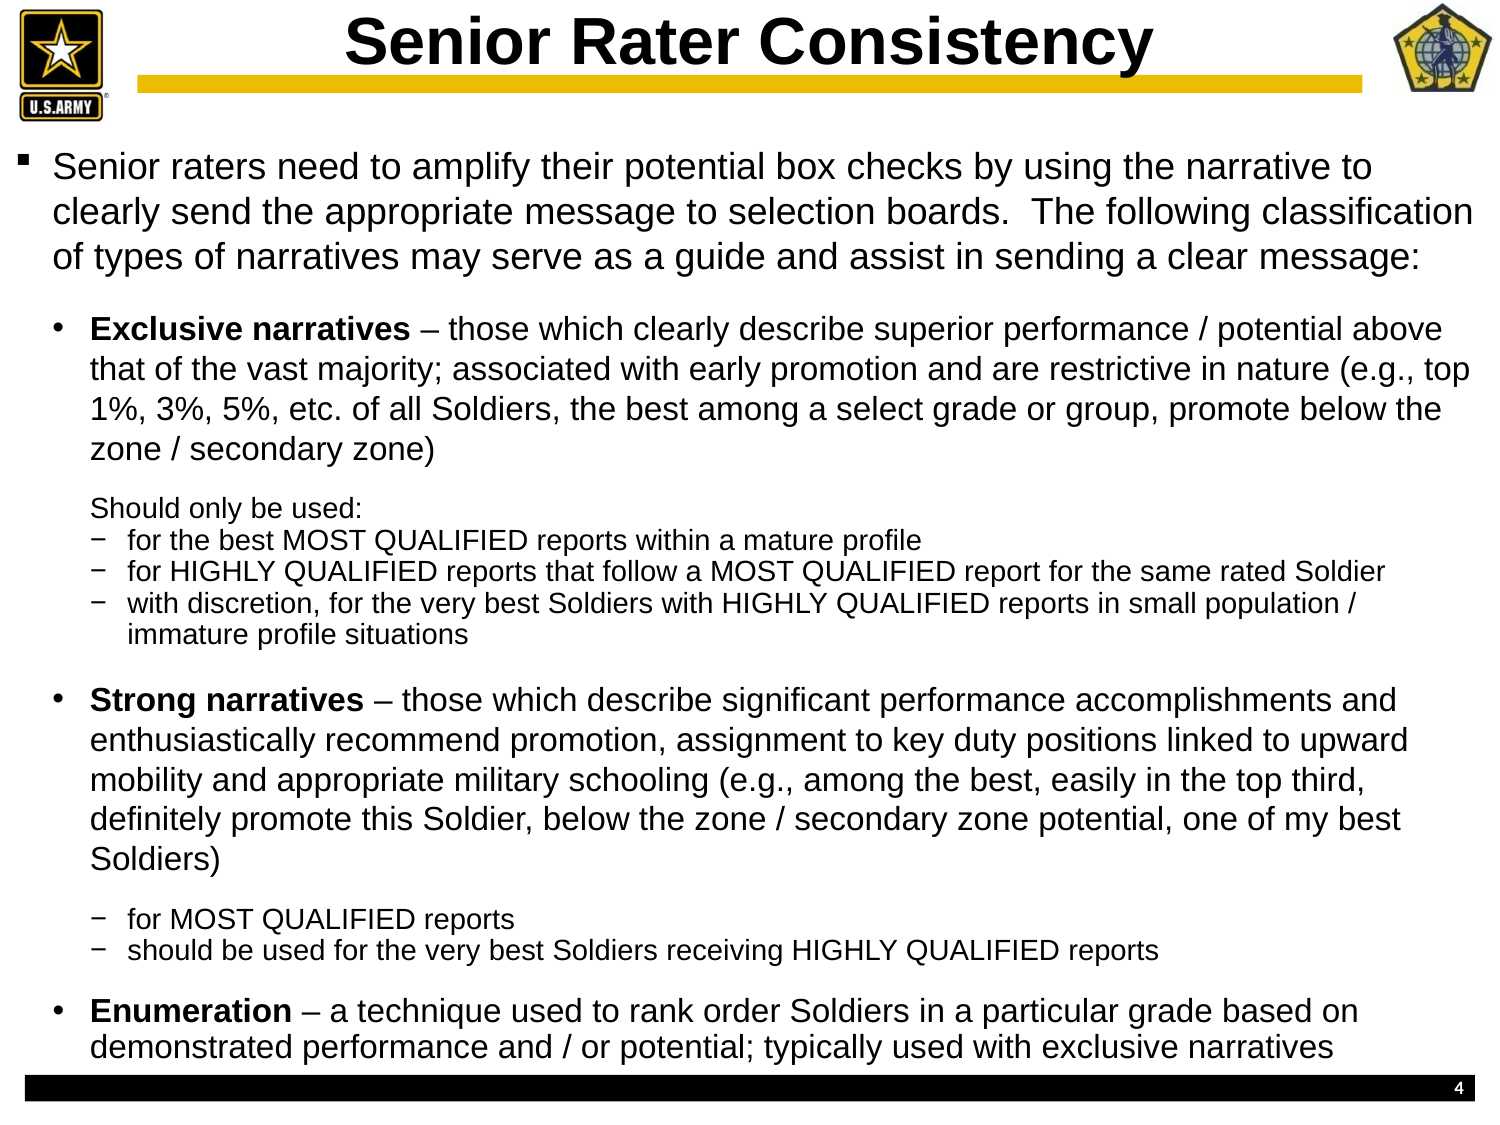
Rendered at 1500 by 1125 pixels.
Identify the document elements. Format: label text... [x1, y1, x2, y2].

text_box Senior raters need to amplify their potential box checks by using the narrative to clearly send the appropriate message to selection boards. The following classification of types of narratives may serve as a guide and assist in sending a clear message: Exclusive narratives – those which clearly describe superior performance / potential above that of the vast majority; associated with early promotion and are restrictive in nature (e.g., top 1%, 3%, 5%, etc. of all Soldiers, the best among a select grade or group, promote below the zone / secondary zone) Should only be used: for the best MOST QUALIFIED reports within a mature profile for HIGHLY QUALIFIED reports that follow a MOST QUALIFIED report for the same rated Soldier with discretion, for the very best Soldiers with HIGHLY QUALIFIED reports in small population / immature profile situations Strong narratives – those which describe significant performance accomplishments and enthusiastically recommend promotion, assignment to key duty positions linked to upward mobility and appropriate military schooling (e.g., among the best, easily in the top third, definitely promote this Soldier, below the zone / secondary zone potential, one of my best Soldiers) for MOST QUALIFIED reports should be used for the very best Soldiers receiving HIGHLY QUALIFIED reports Enumeration – a technique used to rank order Soldiers in a particular grade based on demonstrated performance and / or potential; typically used with exclusive narratives [0, 134, 1500, 1074]
text_box Senior Rater Consistency [0, 0, 1500, 85]
picture [1393, 85, 1494, 92]
picture [18, 85, 109, 122]
